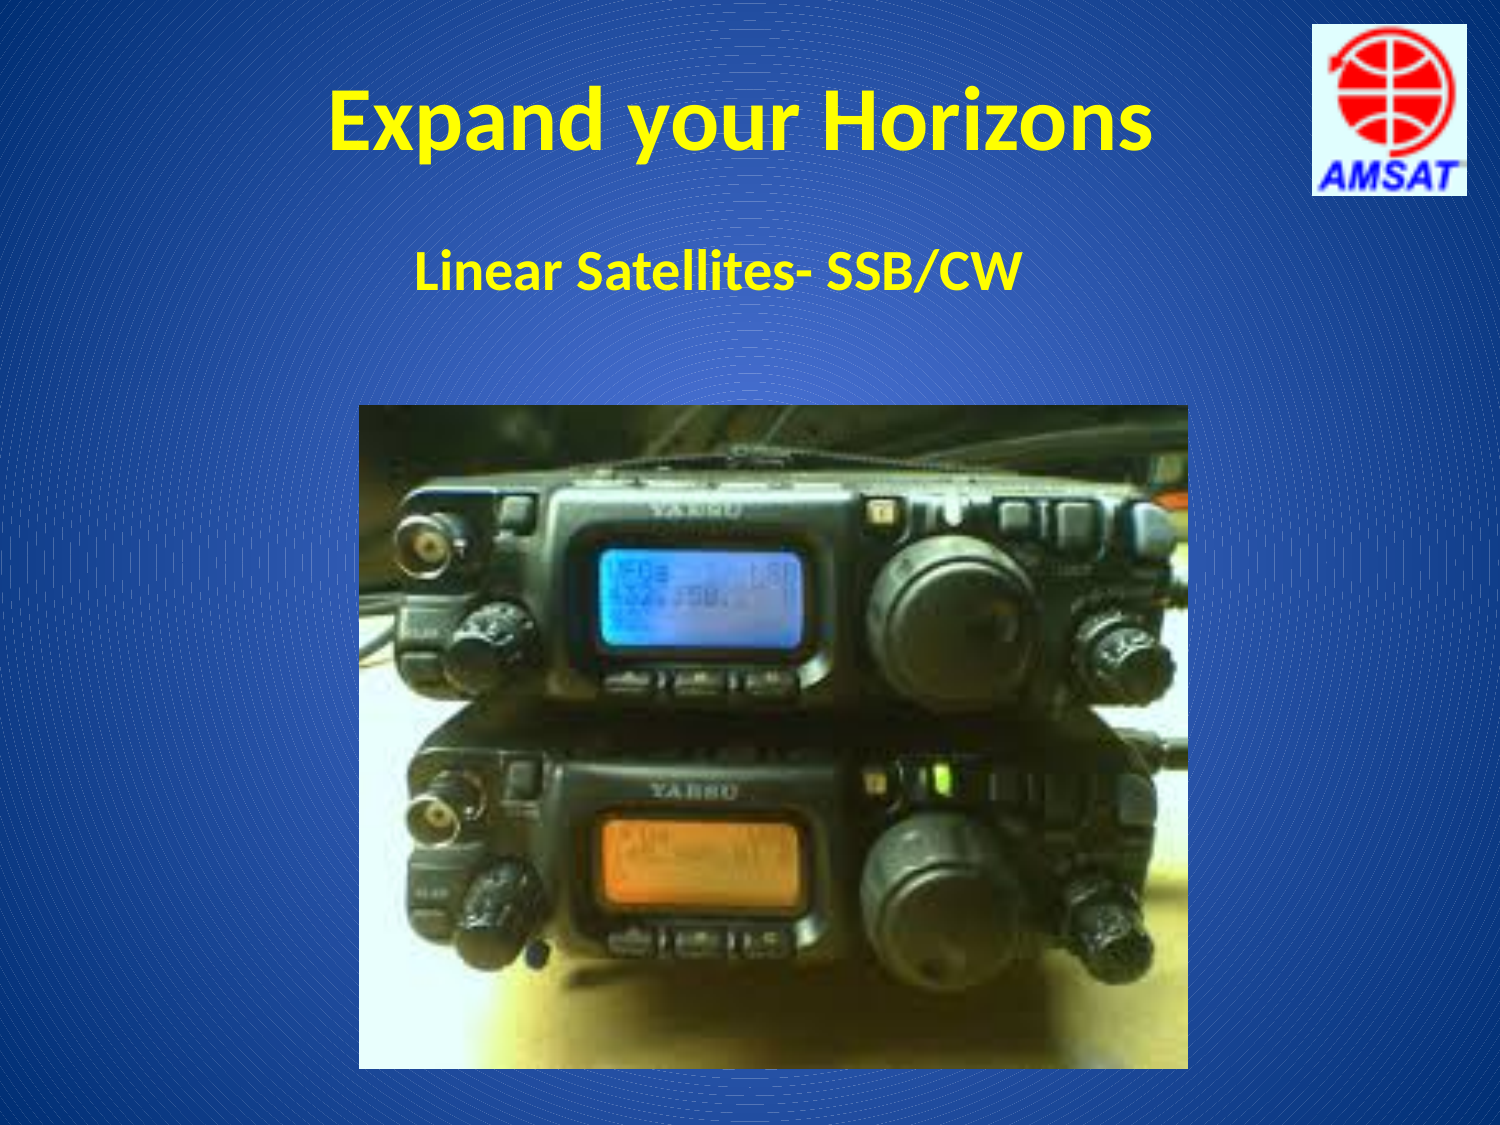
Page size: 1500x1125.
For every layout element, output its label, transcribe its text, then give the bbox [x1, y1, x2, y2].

picture [359, 405, 1188, 1069]
text_box Linear Satellites- SSB/CW [399, 224, 1091, 310]
picture [1312, 24, 1467, 196]
text_box Expand your Horizons [312, 51, 1238, 177]
